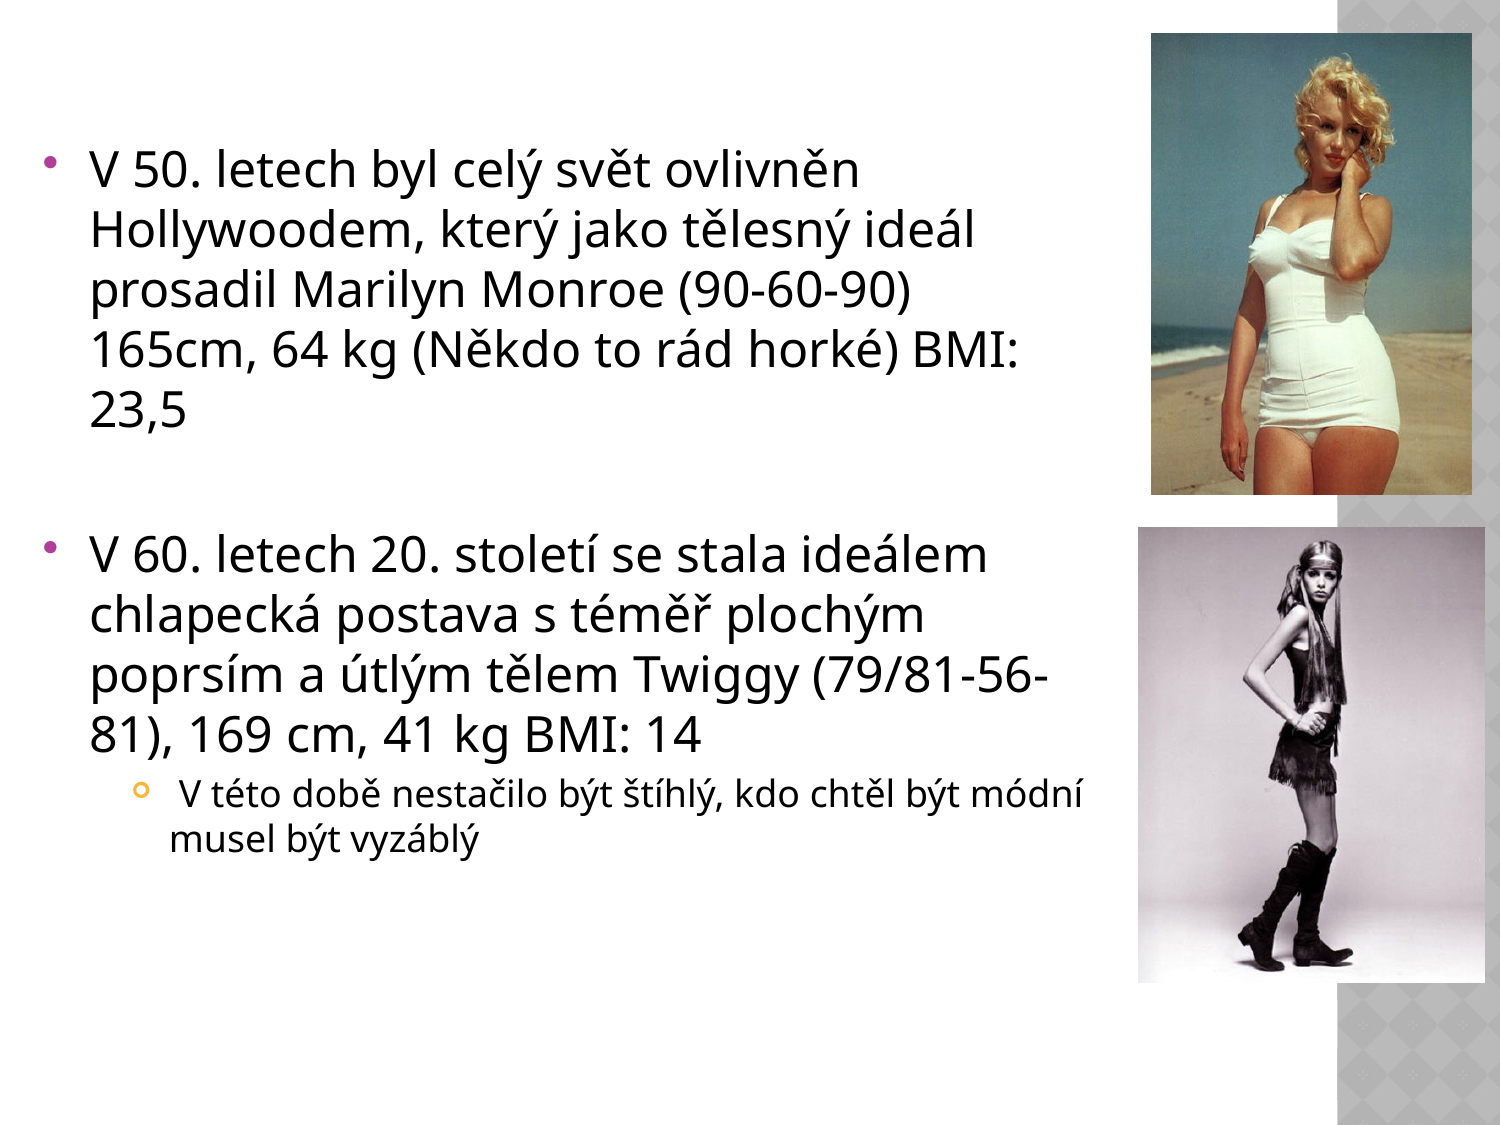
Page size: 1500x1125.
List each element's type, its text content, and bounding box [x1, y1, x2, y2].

picture [1151, 33, 1472, 495]
list V 50. letech byl celý svět ovlivněn Hollywoodem, který jako tělesný ideál prosadil Marilyn Monroe (90-60-90) 165cm, 64 kg (Někdo to rád horké) BMI: 23,5 V 60. letech 20. století se stala ideálem chlapecká postava s téměř plochým poprsím a útlým tělem Twiggy (79/81-56-81), 169 cm, 41 kg BMI: 14 V této době nestačilo být štíhlý, kdo chtěl být módní musel být vyzáblý [29, 129, 1107, 925]
picture [1137, 526, 1486, 984]
